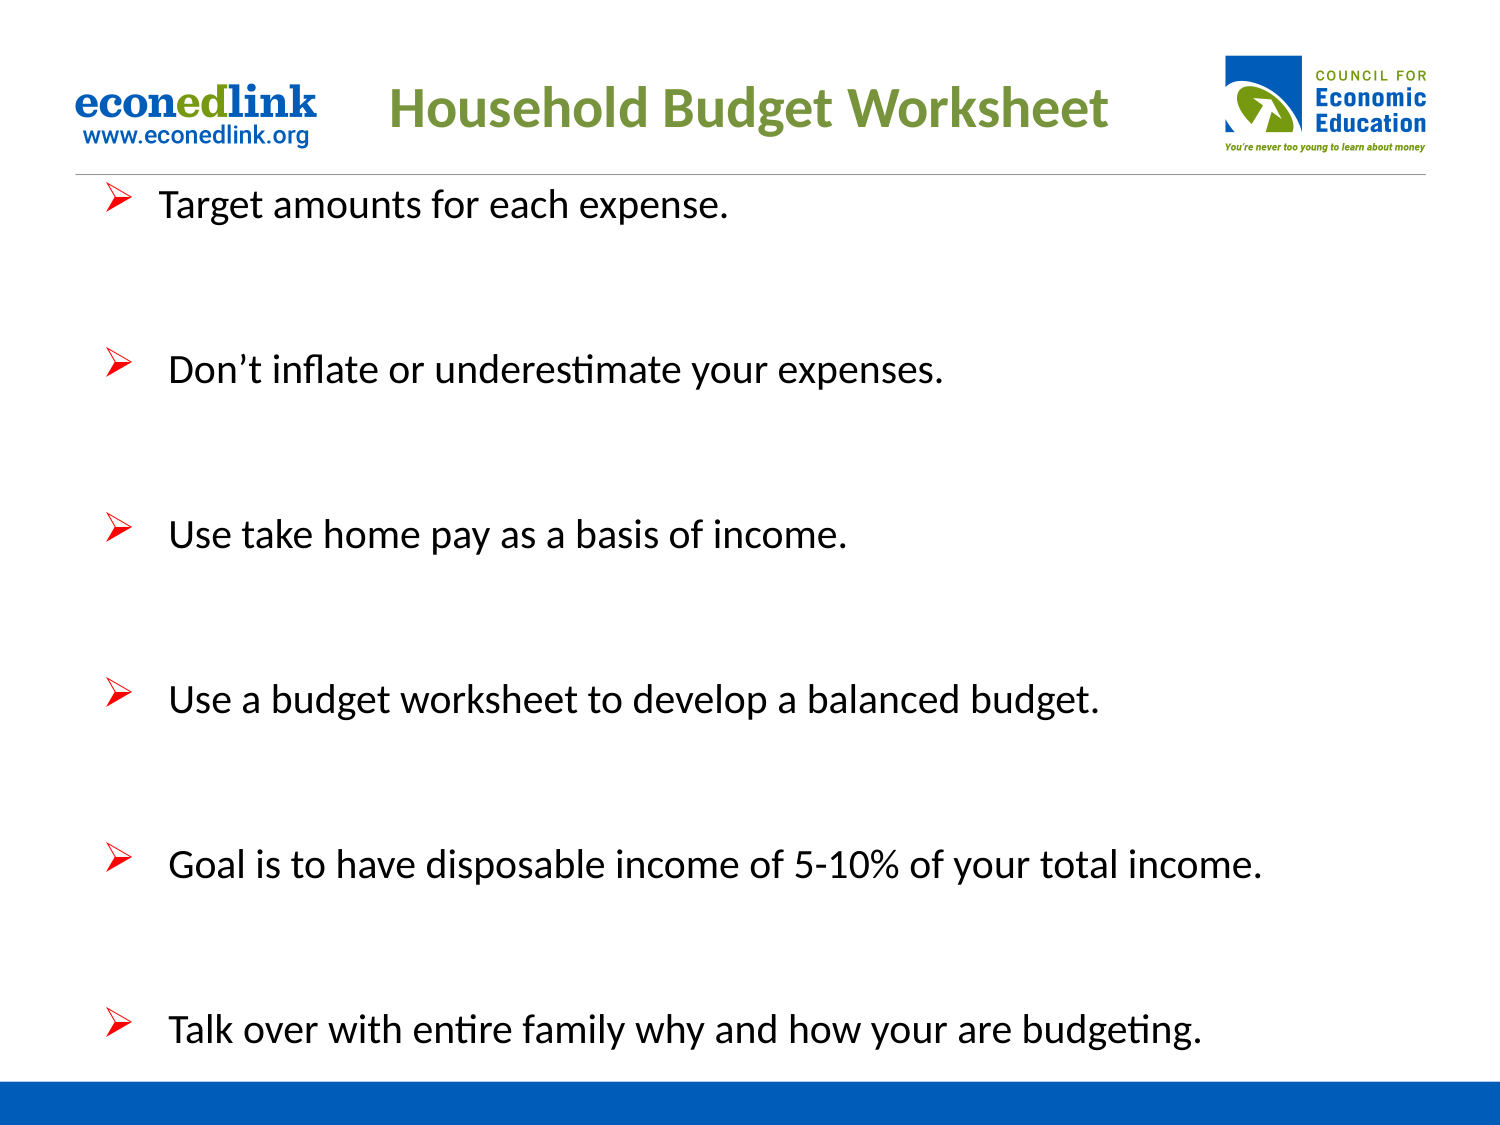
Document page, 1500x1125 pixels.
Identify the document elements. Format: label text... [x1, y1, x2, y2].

title Household Budget Worksheet [74, 12, 1426, 113]
picture [0, 0, 1500, 1125]
list Target amounts for each expense. Don’t inflate or underestimate your expenses. Use take home pay as a basis of income. Use a budget worksheet to develop a balanced budget. Goal is to have disposable income of 5-10% of your total income. Talk over with entire family why and how your are budgeting. All (entire family) must buy into the process to succeed. [87, 174, 1426, 951]
